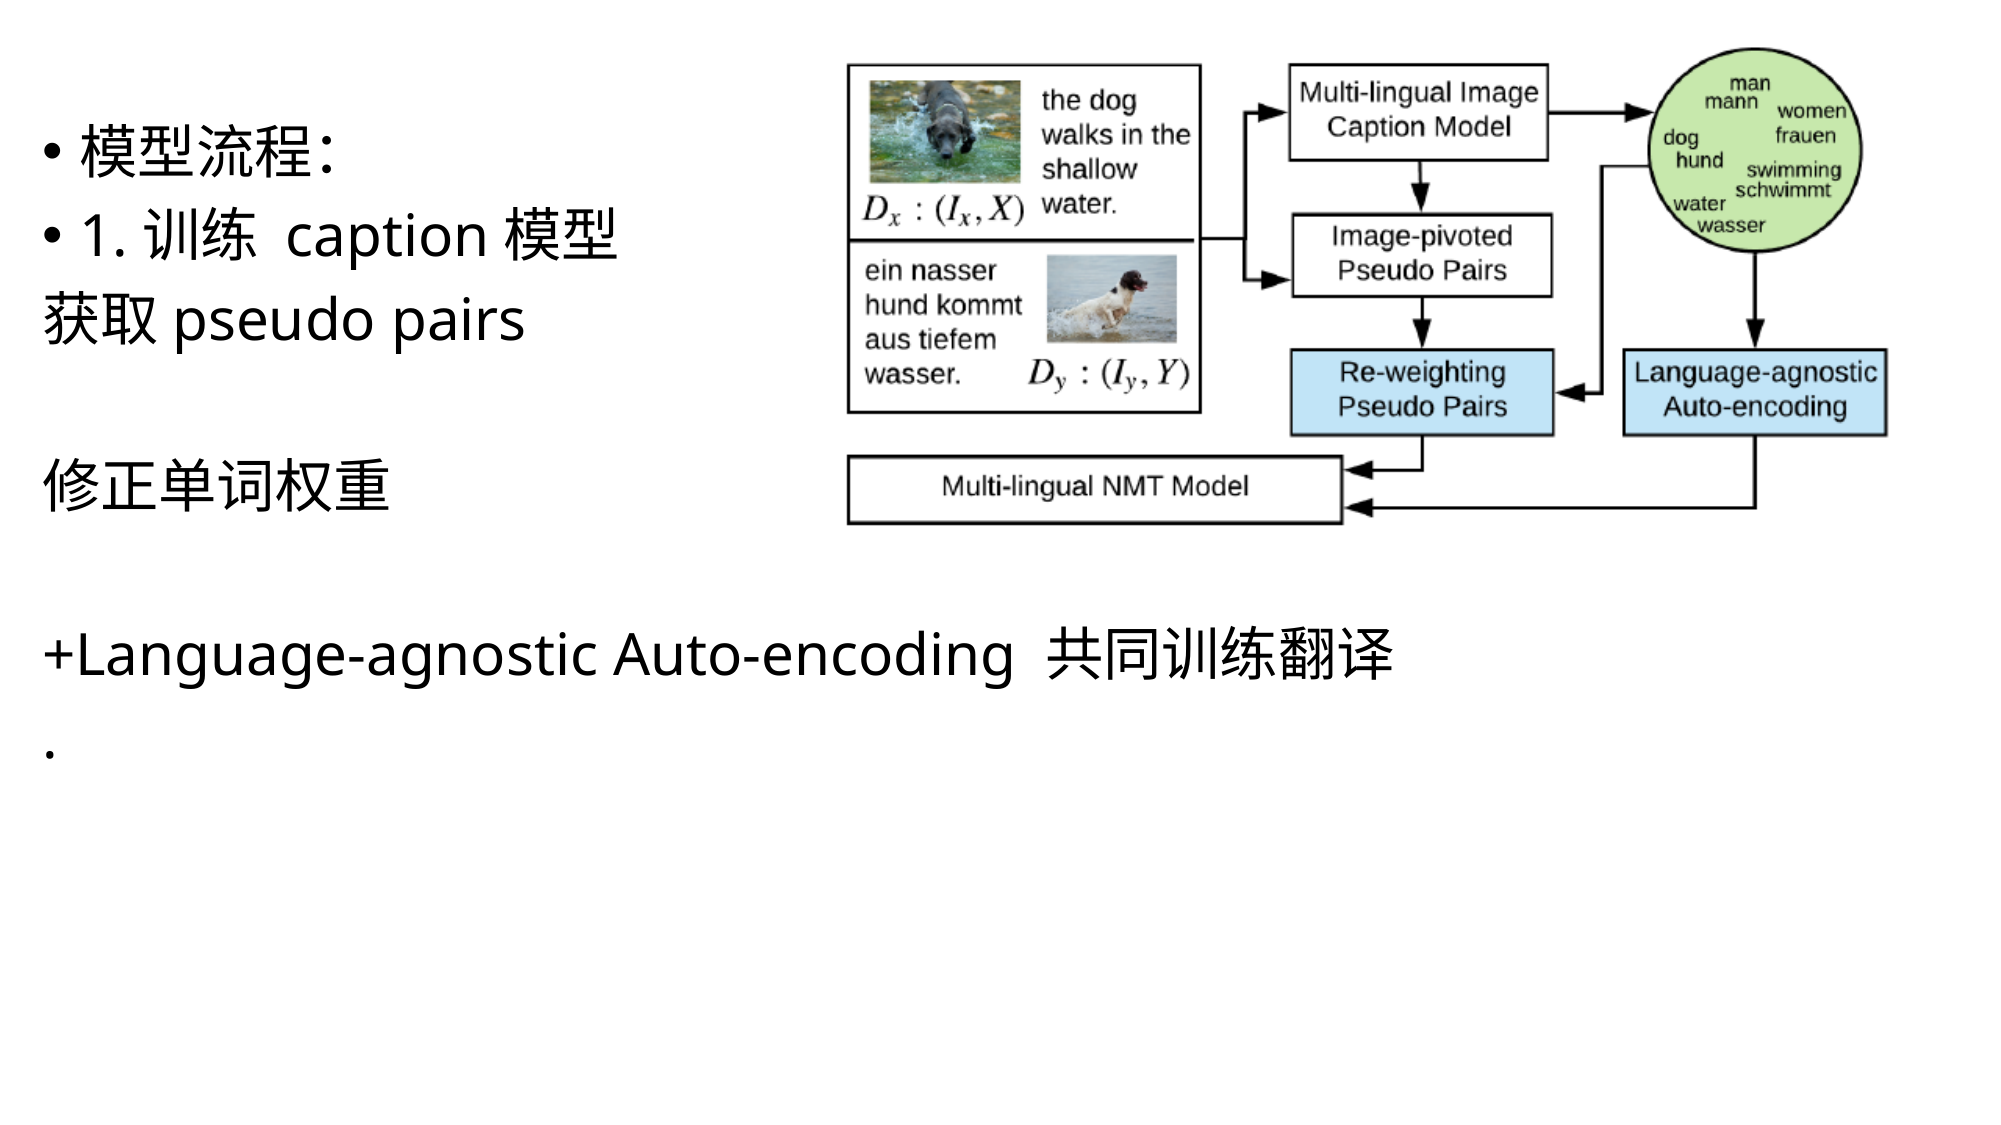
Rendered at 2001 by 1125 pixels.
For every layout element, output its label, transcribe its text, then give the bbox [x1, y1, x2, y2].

picture [780, 29, 1973, 563]
list 模型流程： 1.训练 caption模型 获取pseudo pairs 修正单词权重 +Language-agnostic Auto-encoding 共同训练翻译 . [26, 115, 1752, 830]
